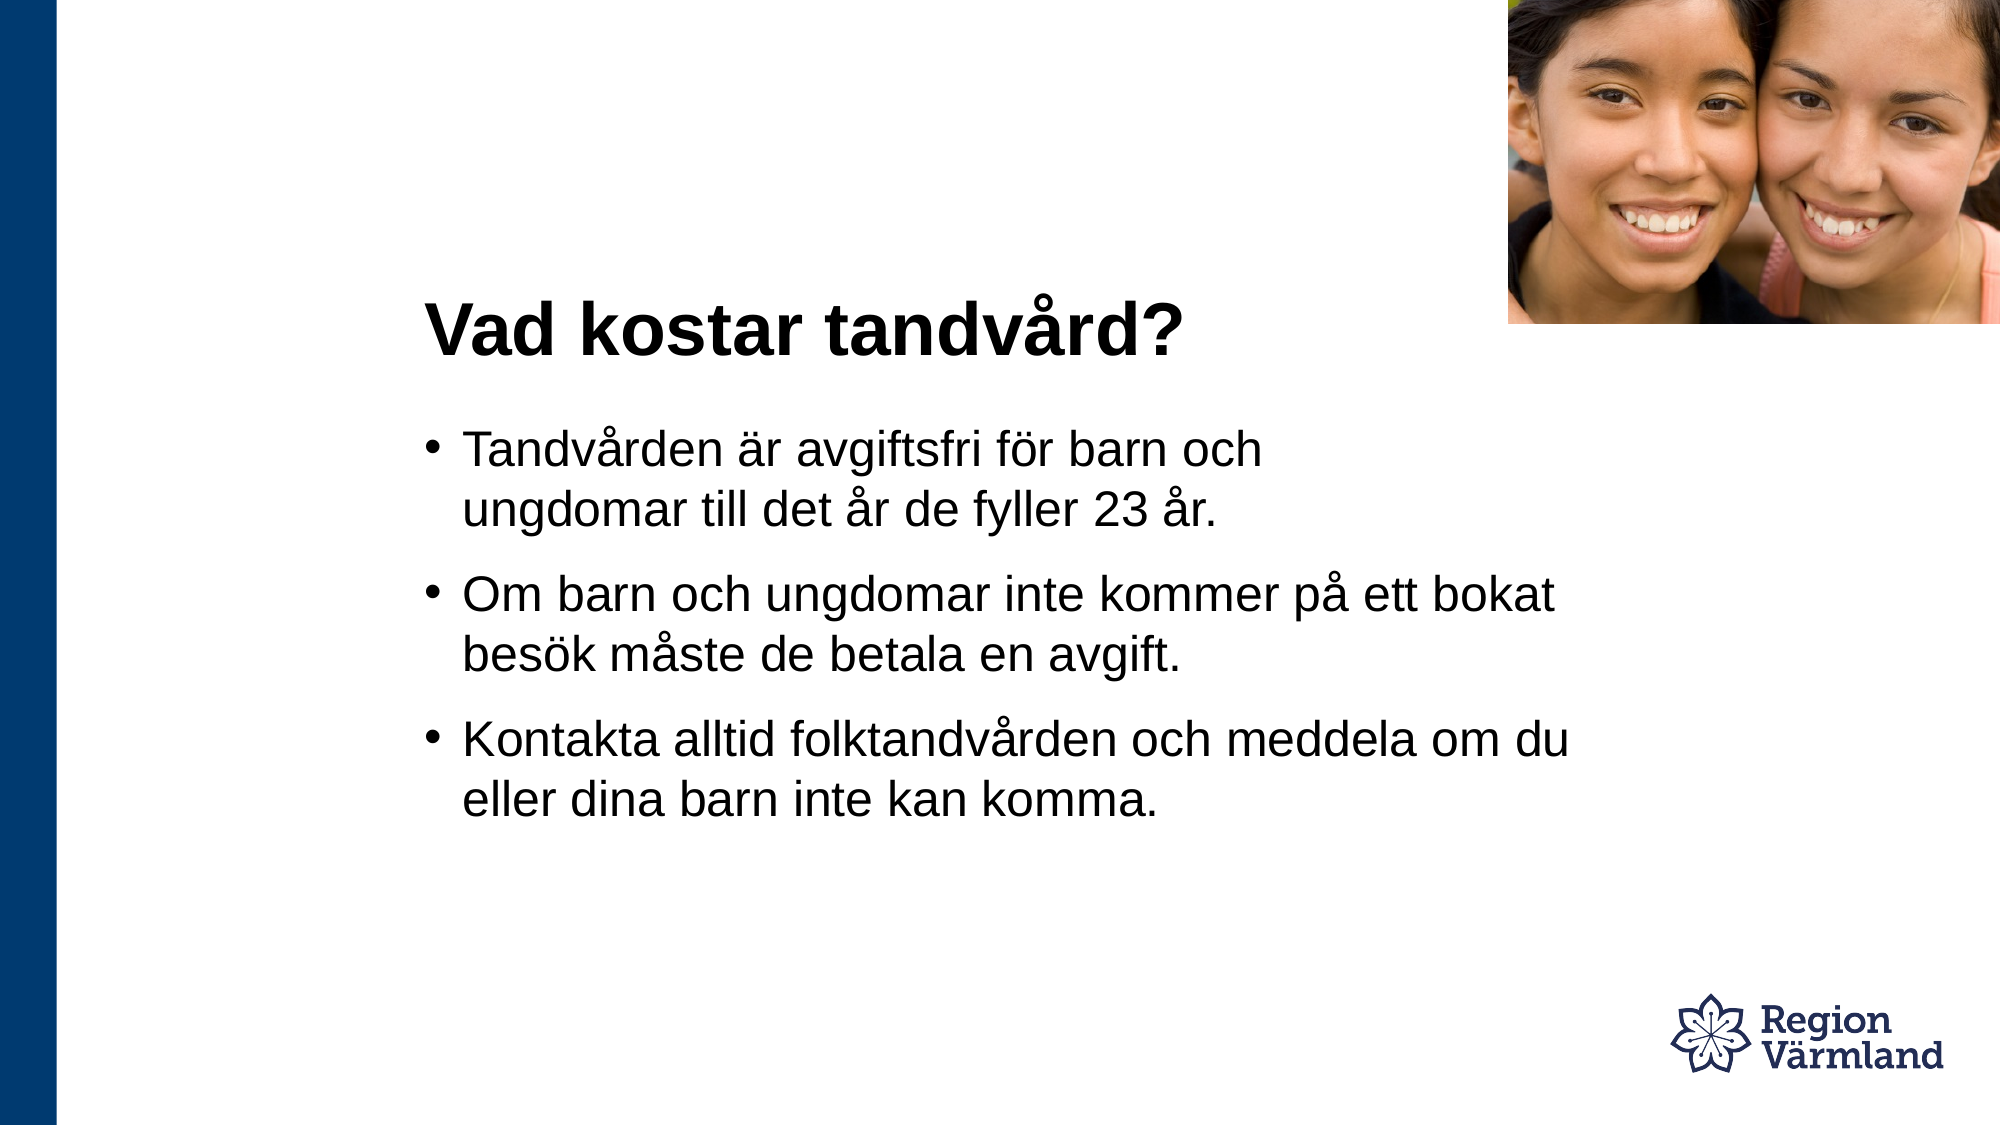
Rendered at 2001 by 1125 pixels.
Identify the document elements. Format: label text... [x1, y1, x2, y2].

picture [1508, 0, 2000, 324]
title Vad kostar tandvård? [409, 160, 1591, 378]
picture [1670, 993, 1944, 1073]
list Tandvården är avgiftsfri för barn och ungdomar till det år de fyller 23 år. Om barn och ungdomar inte kommer på ett bokat besök måste de betala en avgift. Kontakta alltid folktandvården och meddela om du eller dina barn inte kan komma. [409, 409, 1591, 941]
